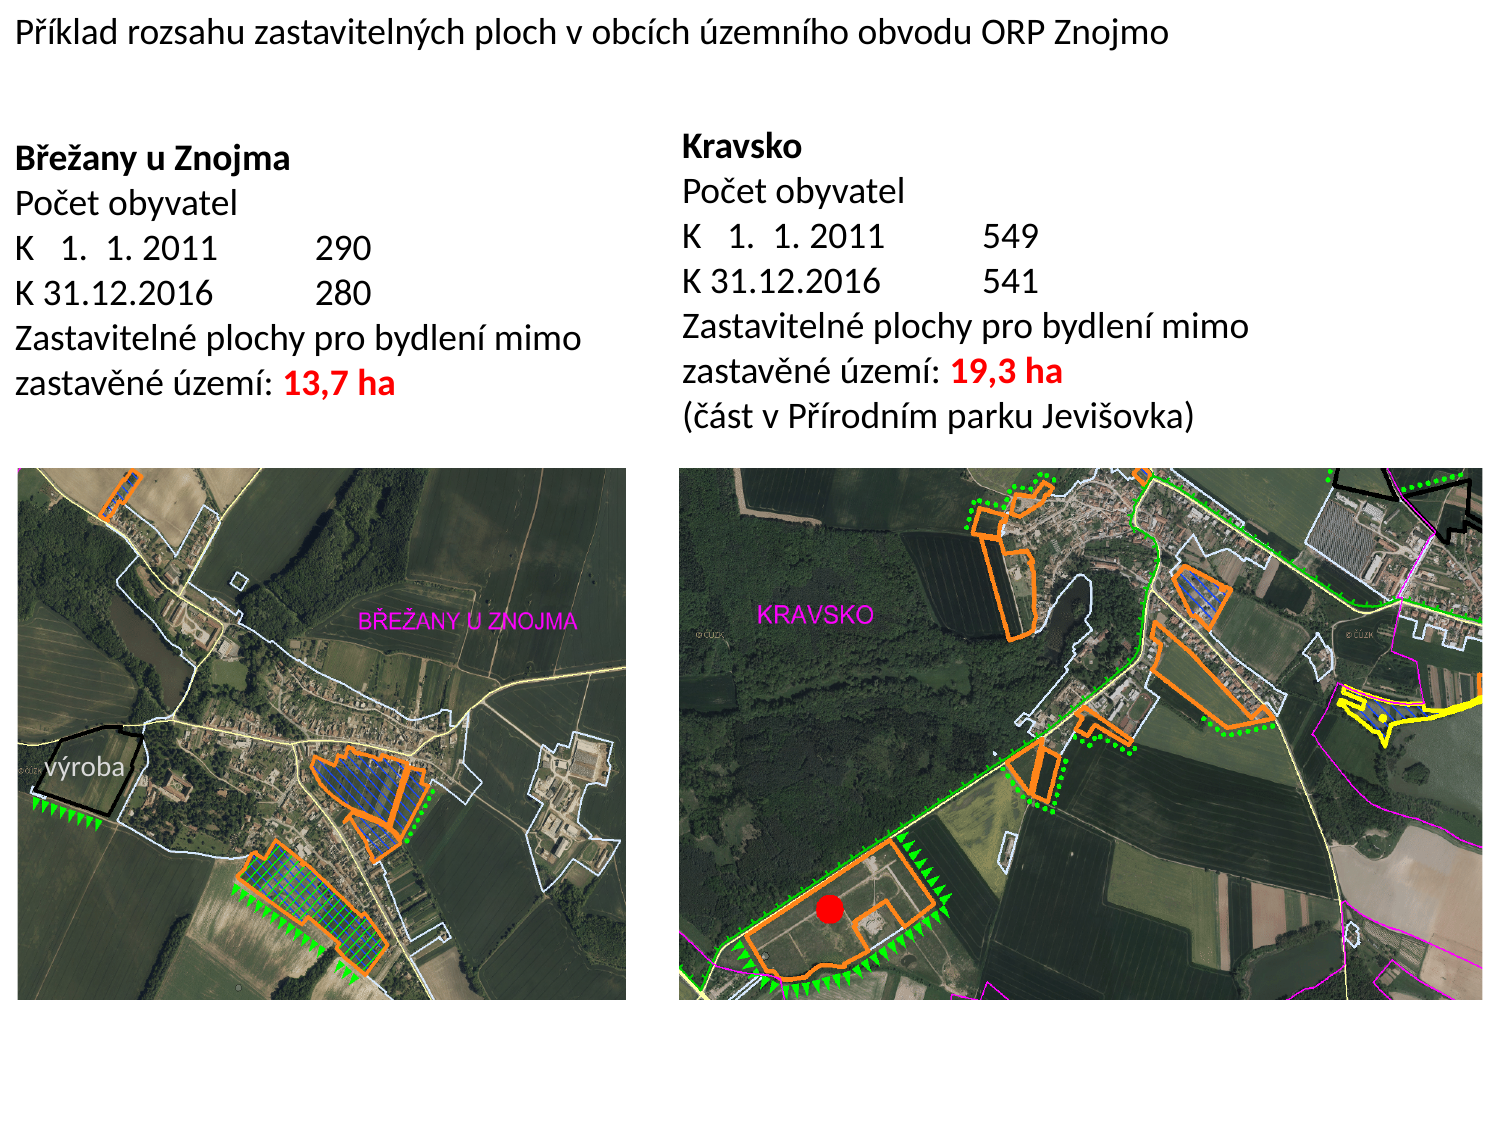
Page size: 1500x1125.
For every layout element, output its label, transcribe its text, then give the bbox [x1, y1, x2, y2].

picture [678, 467, 1483, 1000]
picture [17, 467, 627, 1000]
text_box Břežany u Znojma Počet obyvatel K 1. 1. 2011 290 K 31.12.2016 280 Zastavitelné plochy pro bydlení mimo zastavěné území: 13,7 ha [0, 125, 632, 411]
text_box Příklad rozsahu zastavitelných ploch v obcích územního obvodu ORP Znojmo [0, 0, 1500, 60]
text_box Kravsko Počet obyvatel K 1. 1. 2011 549 K 31.12.2016 541 Zastavitelné plochy pro bydlení mimo zastavěné území: 19,3 ha (část v Přírodním parku Jevišovka) [667, 113, 1376, 444]
